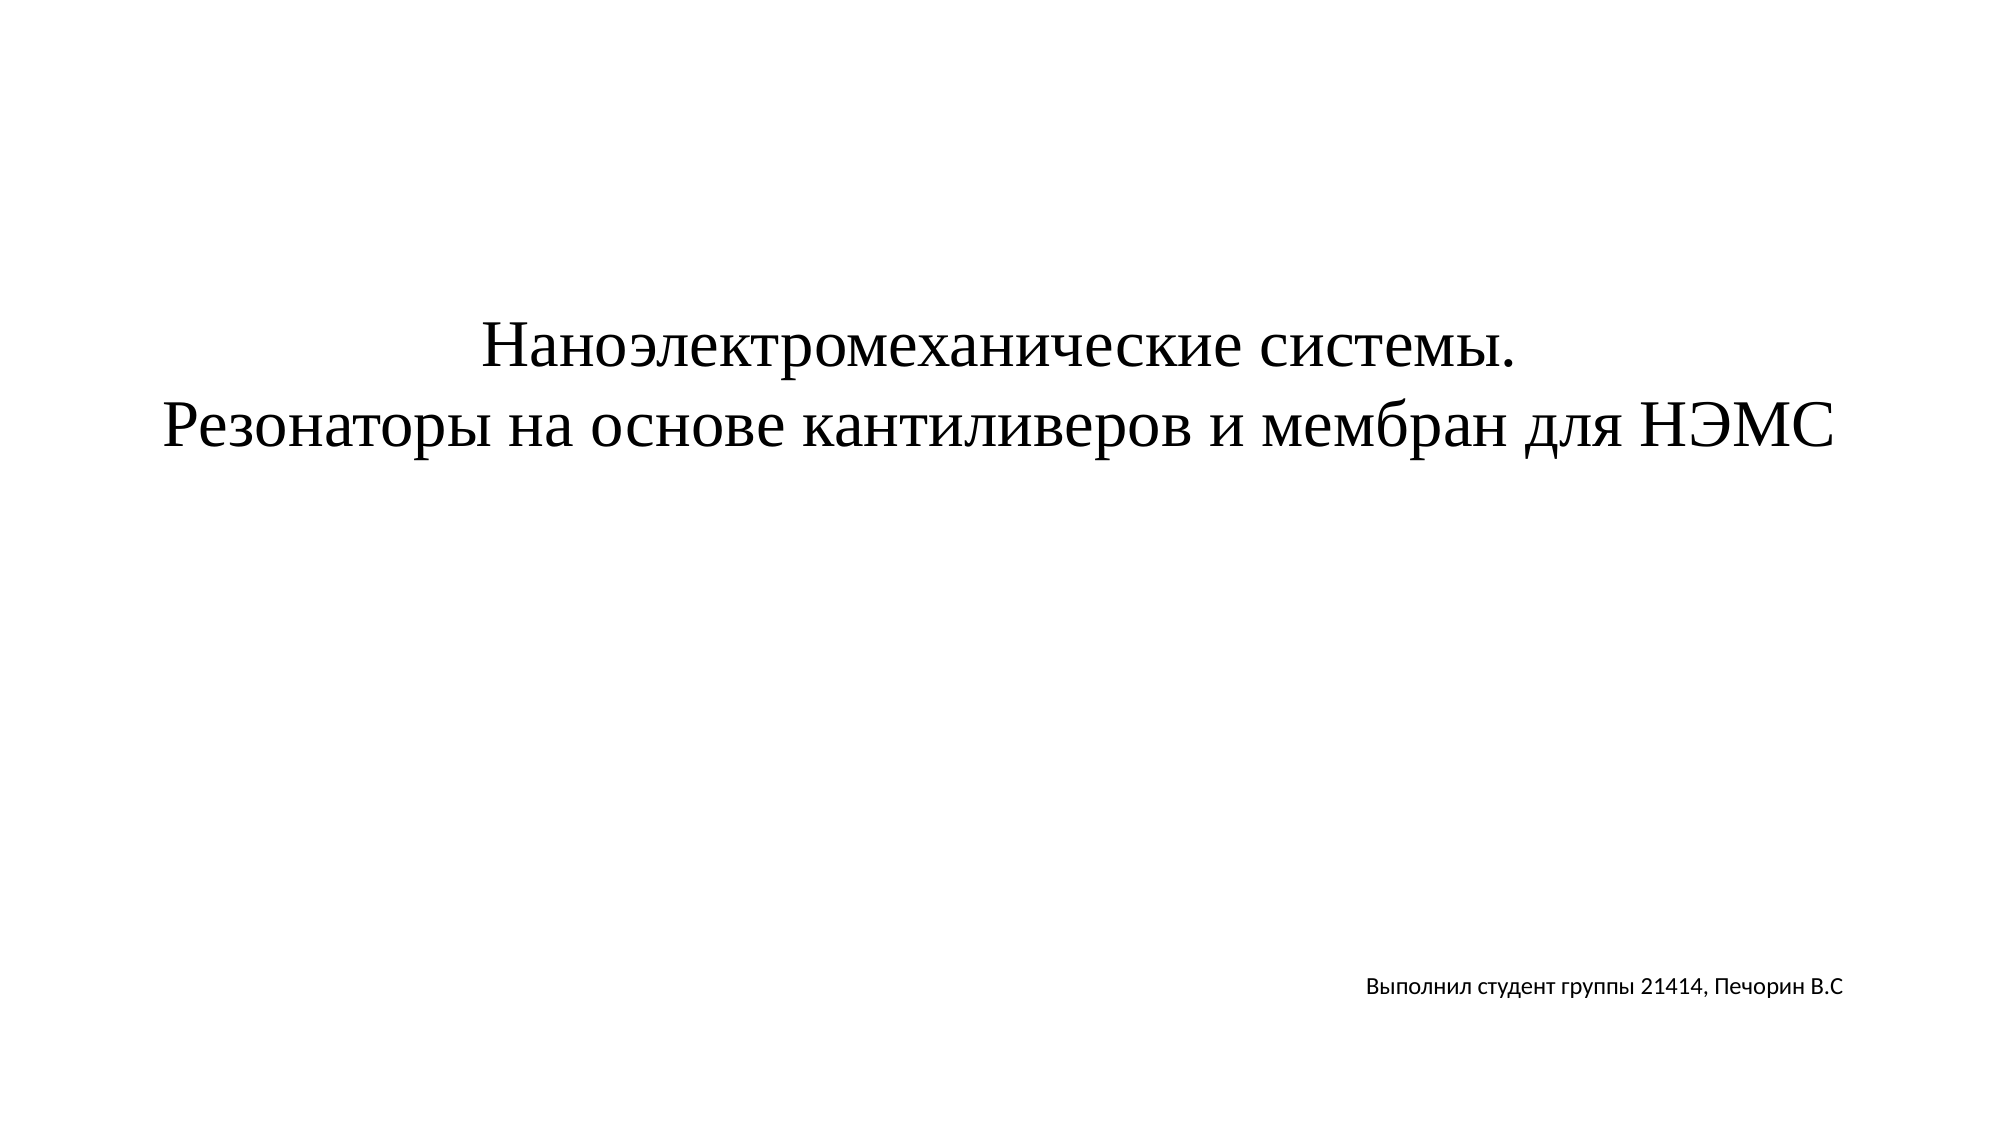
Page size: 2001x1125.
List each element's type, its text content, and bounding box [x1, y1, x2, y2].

title Наноэлектромеханические системы. Резонаторы на основе кантиливеров и мембран для НЭМС [140, 278, 1859, 482]
subtitle Выполнил студент группы 21414, Печорин В.С [1341, 965, 1859, 1034]
